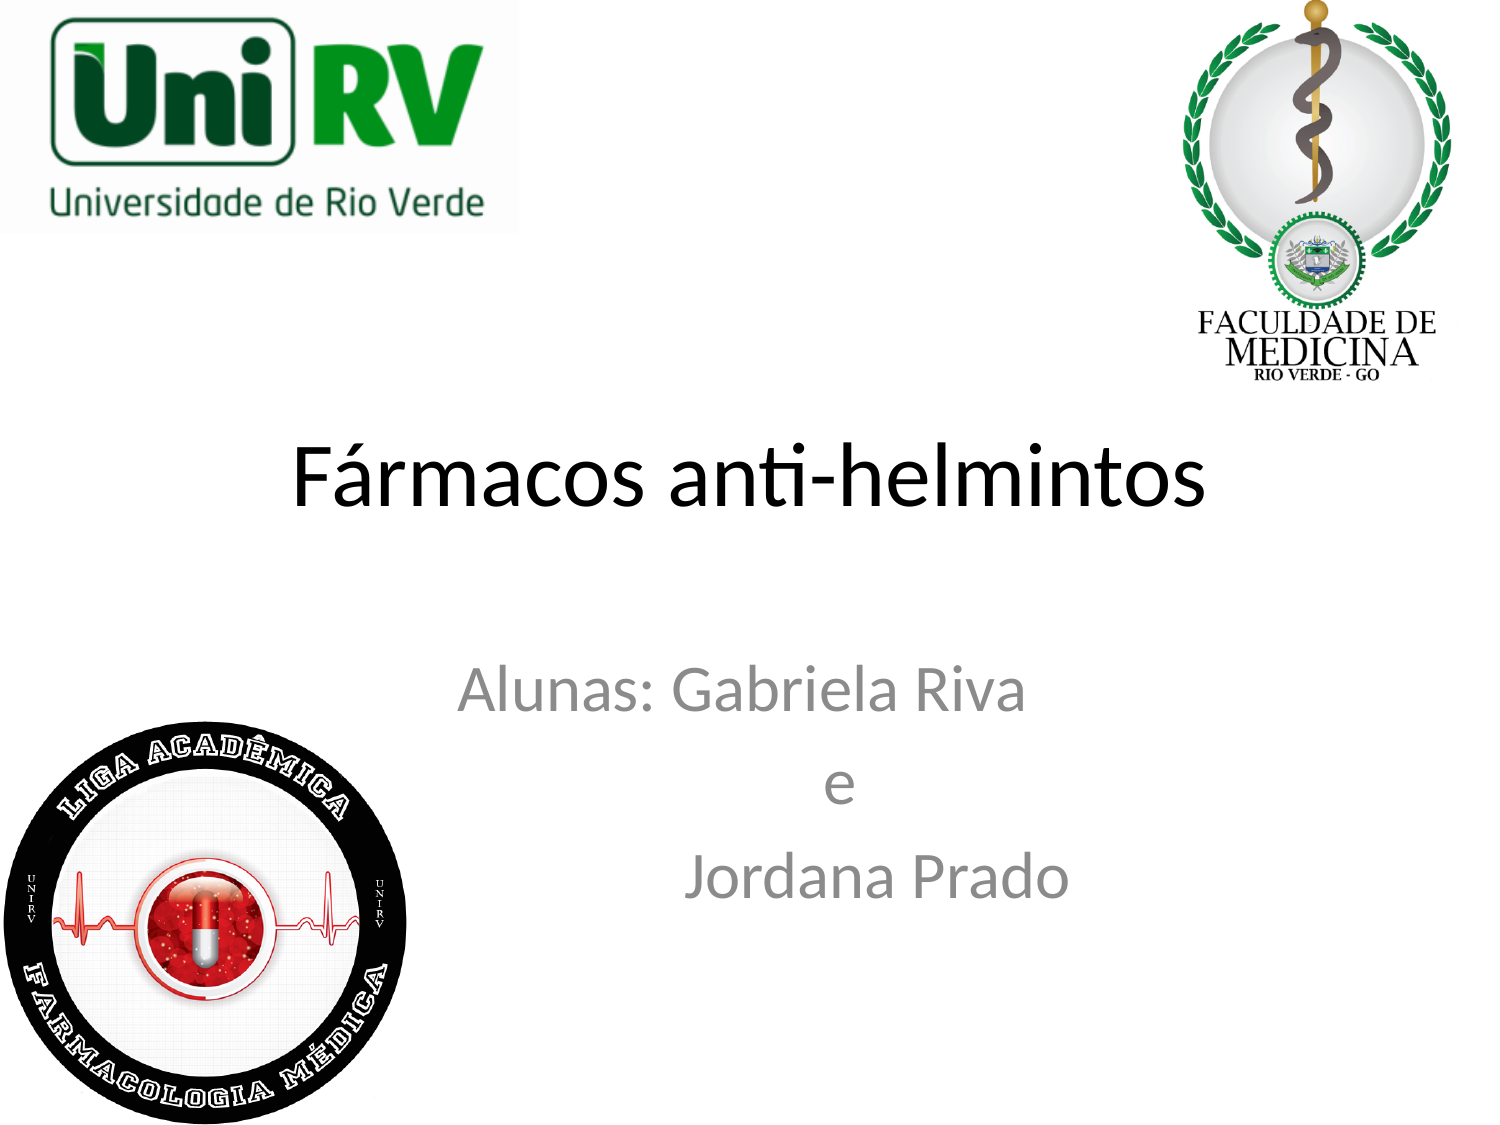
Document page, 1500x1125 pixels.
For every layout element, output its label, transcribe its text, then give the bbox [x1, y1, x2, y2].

subtitle Alunas: Gabriela Riva e Jordana Prado [225, 637, 1275, 925]
picture [0, 0, 519, 233]
title Fármacos anti-helmintos [112, 349, 1388, 591]
picture [1174, 0, 1459, 388]
picture [0, 717, 408, 1125]
